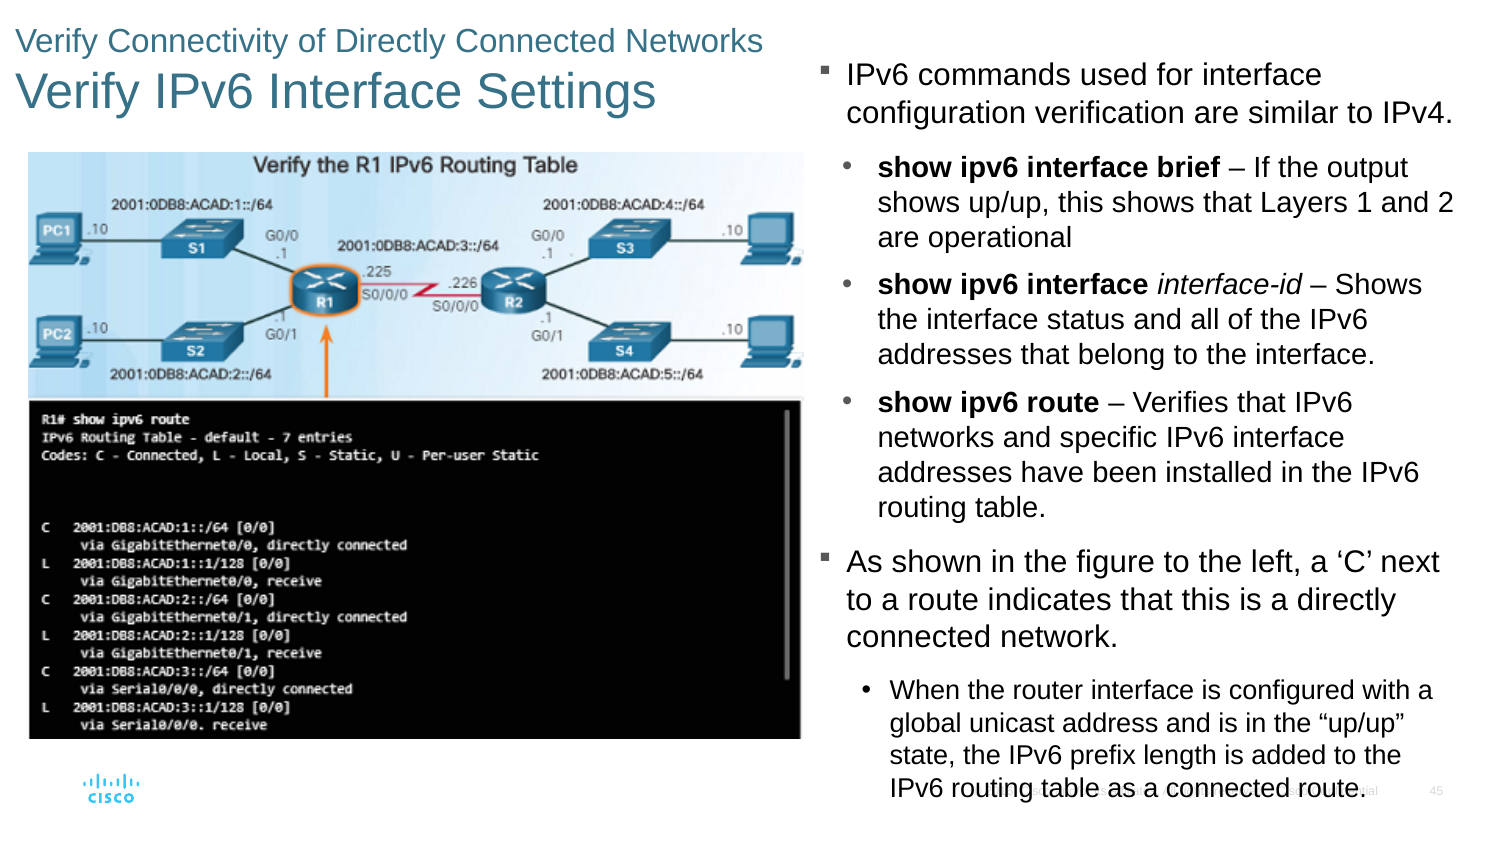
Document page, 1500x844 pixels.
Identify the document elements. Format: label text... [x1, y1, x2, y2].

title Verify Connectivity of Directly Connected Networks Verify IPv6 Interface Settings [0, 6, 900, 131]
list IPv6 commands used for interface configuration verification are similar to IPv4. show ipv6 interface brief – If the output shows up/up, this shows that Layers 1 and 2 are operational show ipv6 interface interface-id – Shows the interface status and all of the IPv6 addresses that belong to the interface. show ipv6 route – Verifies that IPv6 networks and specific IPv6 interface addresses have been installed in the IPv6 routing table. As shown in the figure to the left, a ‘C’ next to a route indicates that this is a directly connected network. When the router interface is configured with a global unicast address and is in the “up/up” state, the IPv6 prefix length is added to the IPv6 routing table as a connected route. [803, 47, 1490, 844]
picture [28, 152, 804, 739]
